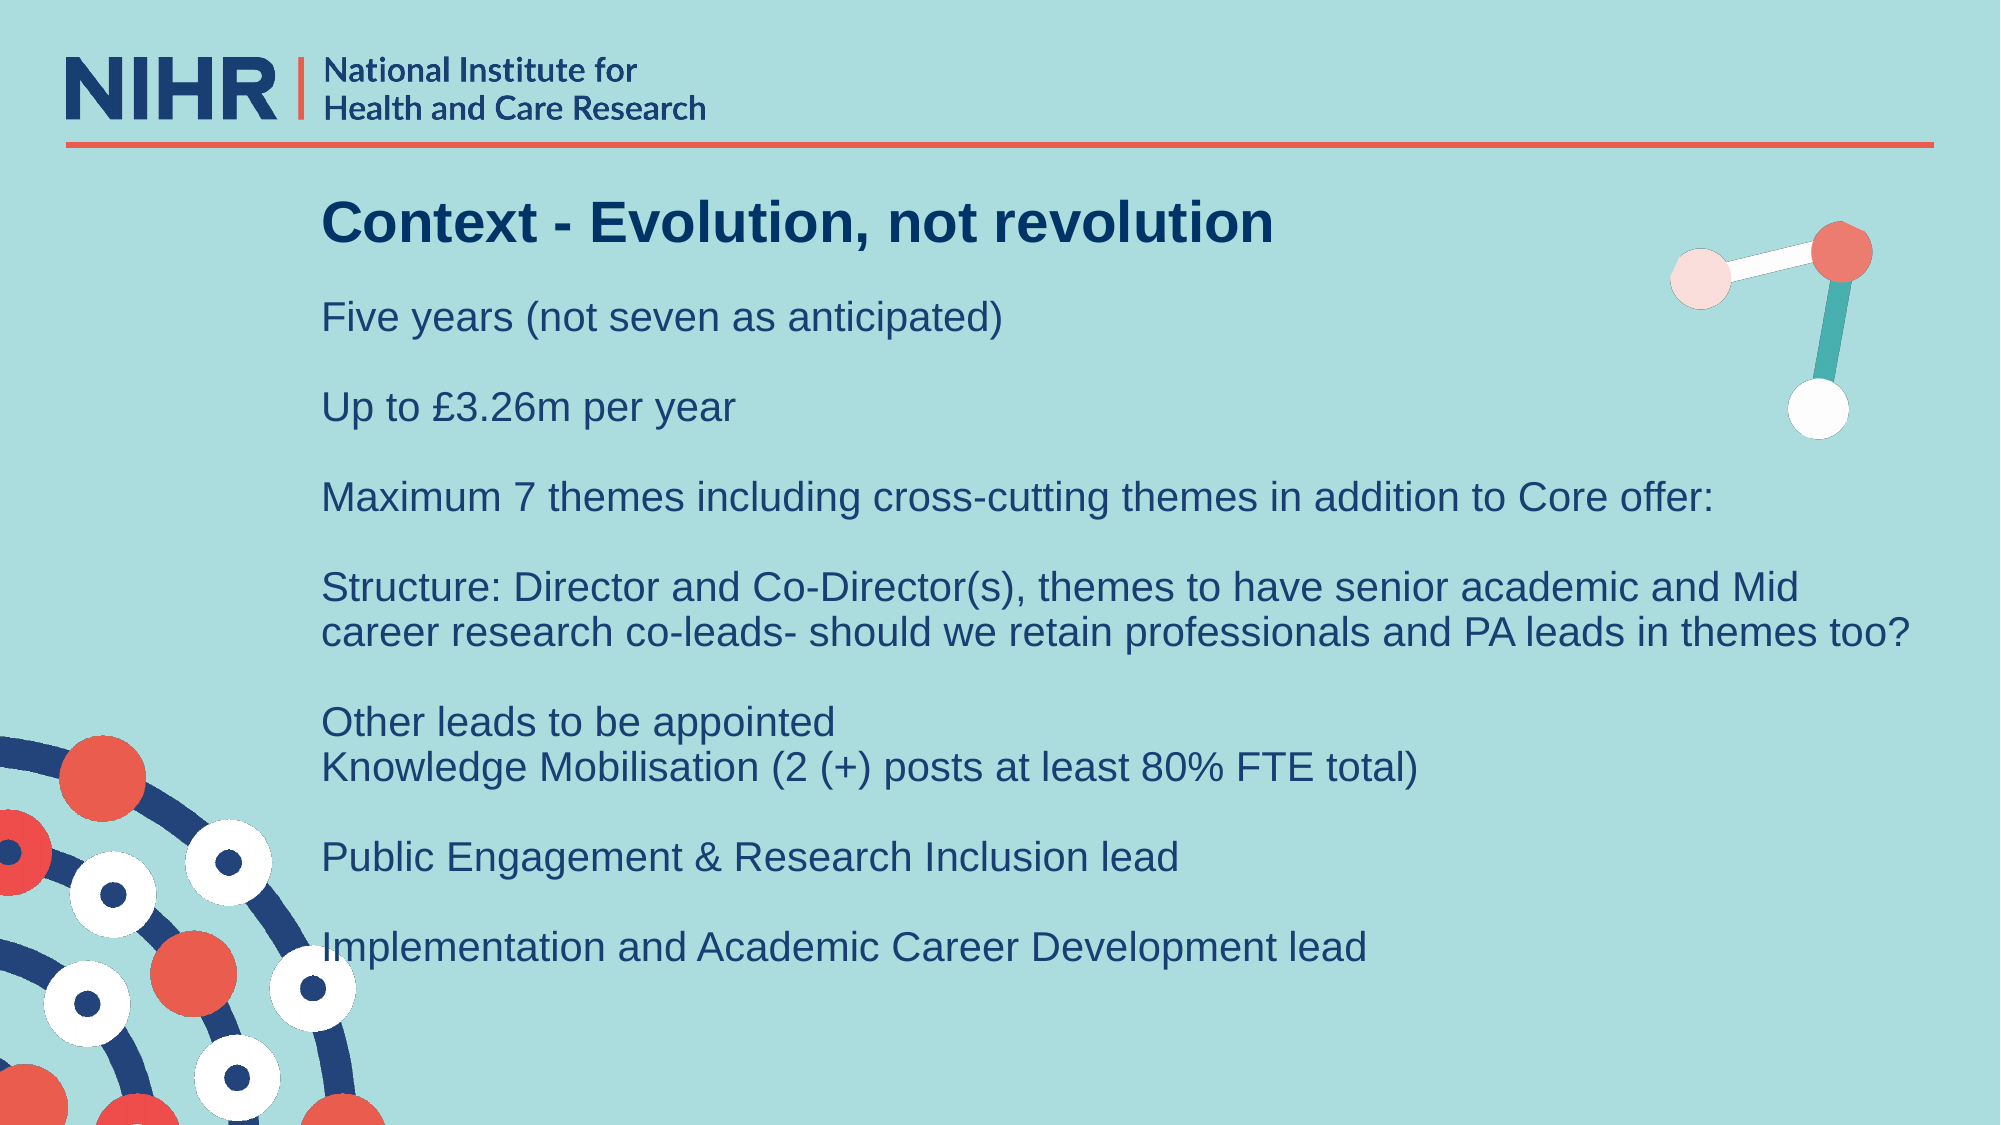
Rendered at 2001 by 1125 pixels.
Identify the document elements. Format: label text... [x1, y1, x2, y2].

picture [0, 0, 2000, 1125]
title Context - Evolution, not revolution Five years (not seven as anticipated) Up to £3.26m per year Maximum 7 themes including cross-cutting themes in addition to Core offer: Structure: Director and Co-Director(s), themes to have senior academic and Mid career research co-leads- should we retain professionals and PA leads in themes too? Other leads to be appointed Knowledge Mobilisation (2 (+) posts at least 80% FTE total) Public Engagement & Research Inclusion lead Implementation and Academic Career Development lead [306, 588, 1934, 806]
